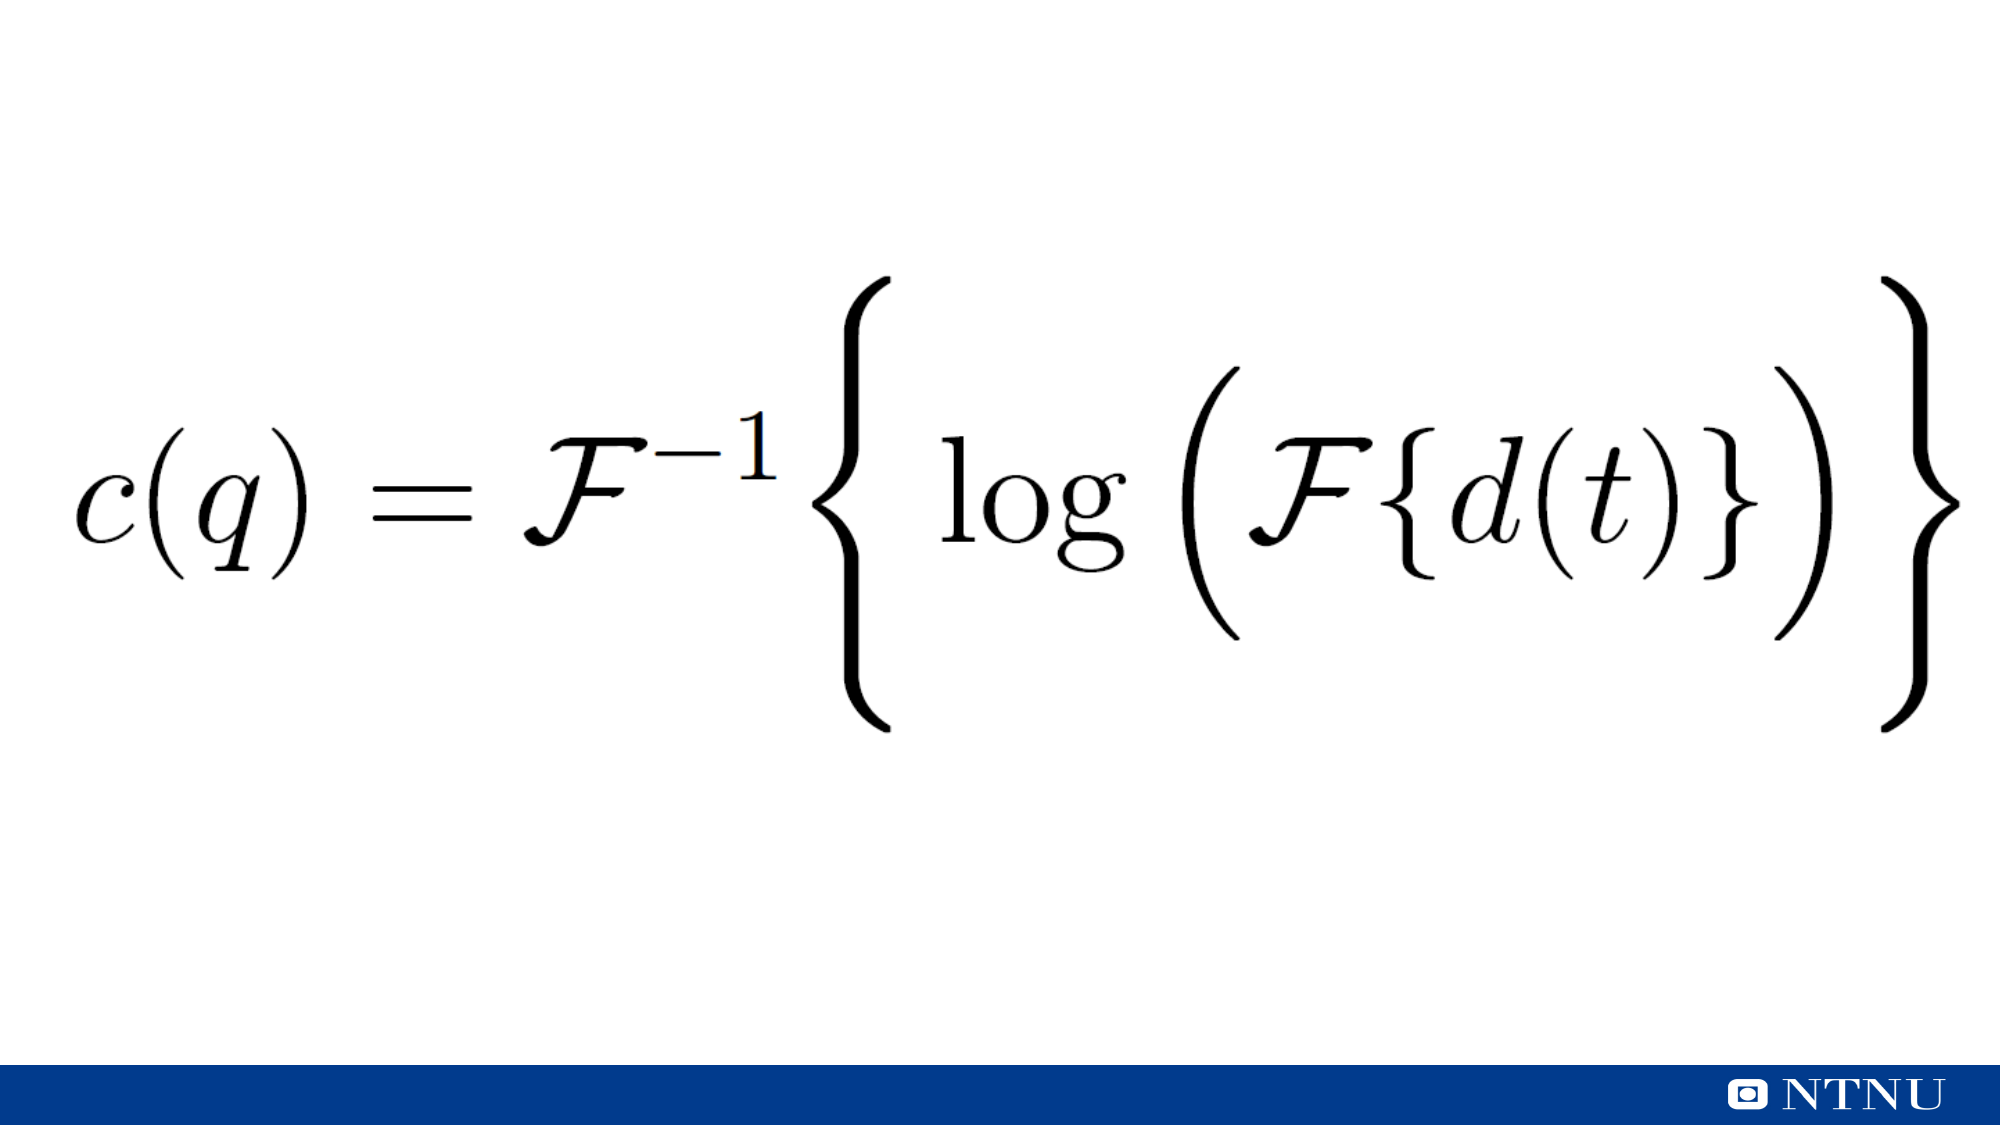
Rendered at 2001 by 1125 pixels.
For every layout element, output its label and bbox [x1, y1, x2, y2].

picture [57, 260, 1973, 742]
picture [0, 1065, 2000, 1125]
